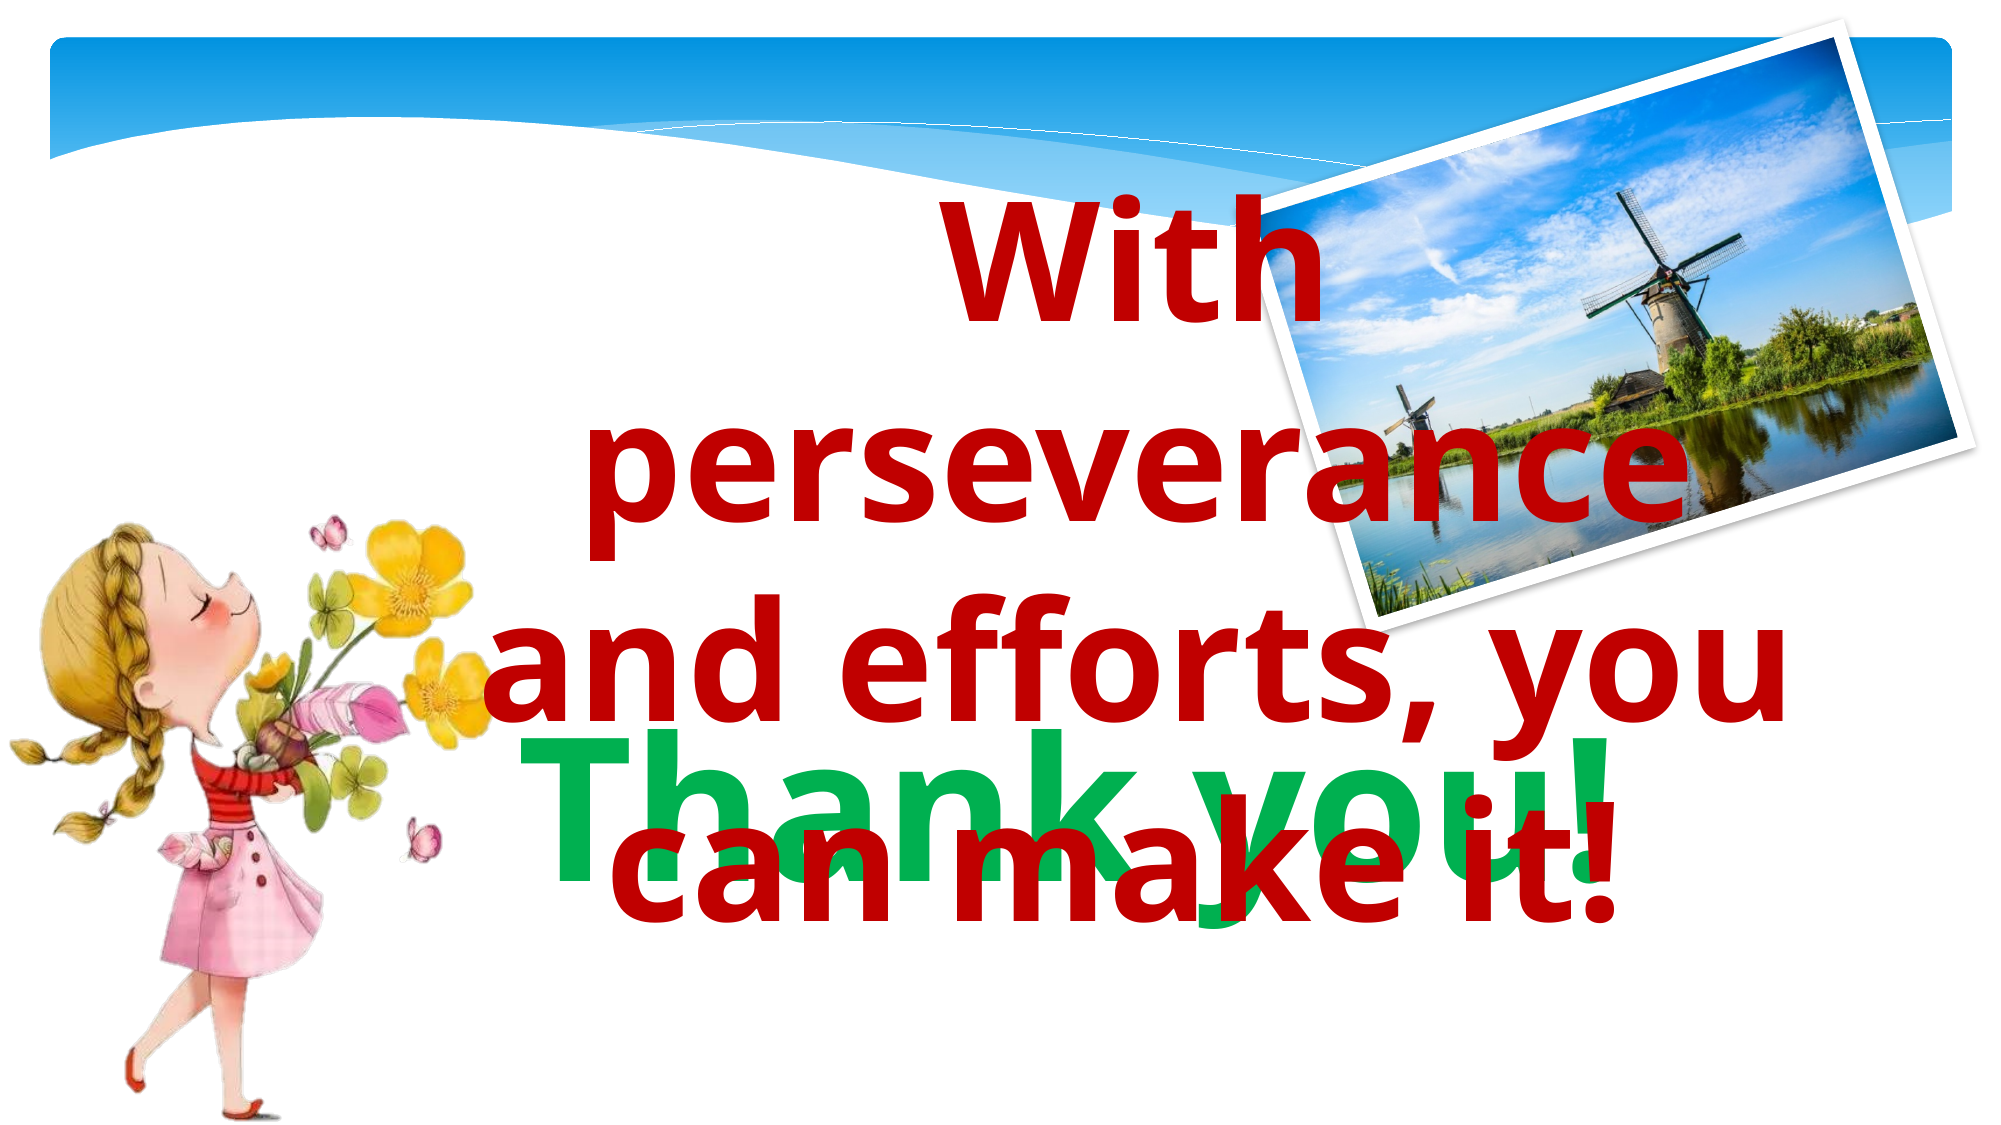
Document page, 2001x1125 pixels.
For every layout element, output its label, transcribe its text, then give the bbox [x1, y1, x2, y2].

text_box With perseverance and efforts, you can make it! [440, 147, 1833, 963]
picture [1302, 38, 1957, 537]
picture [0, 434, 552, 1125]
